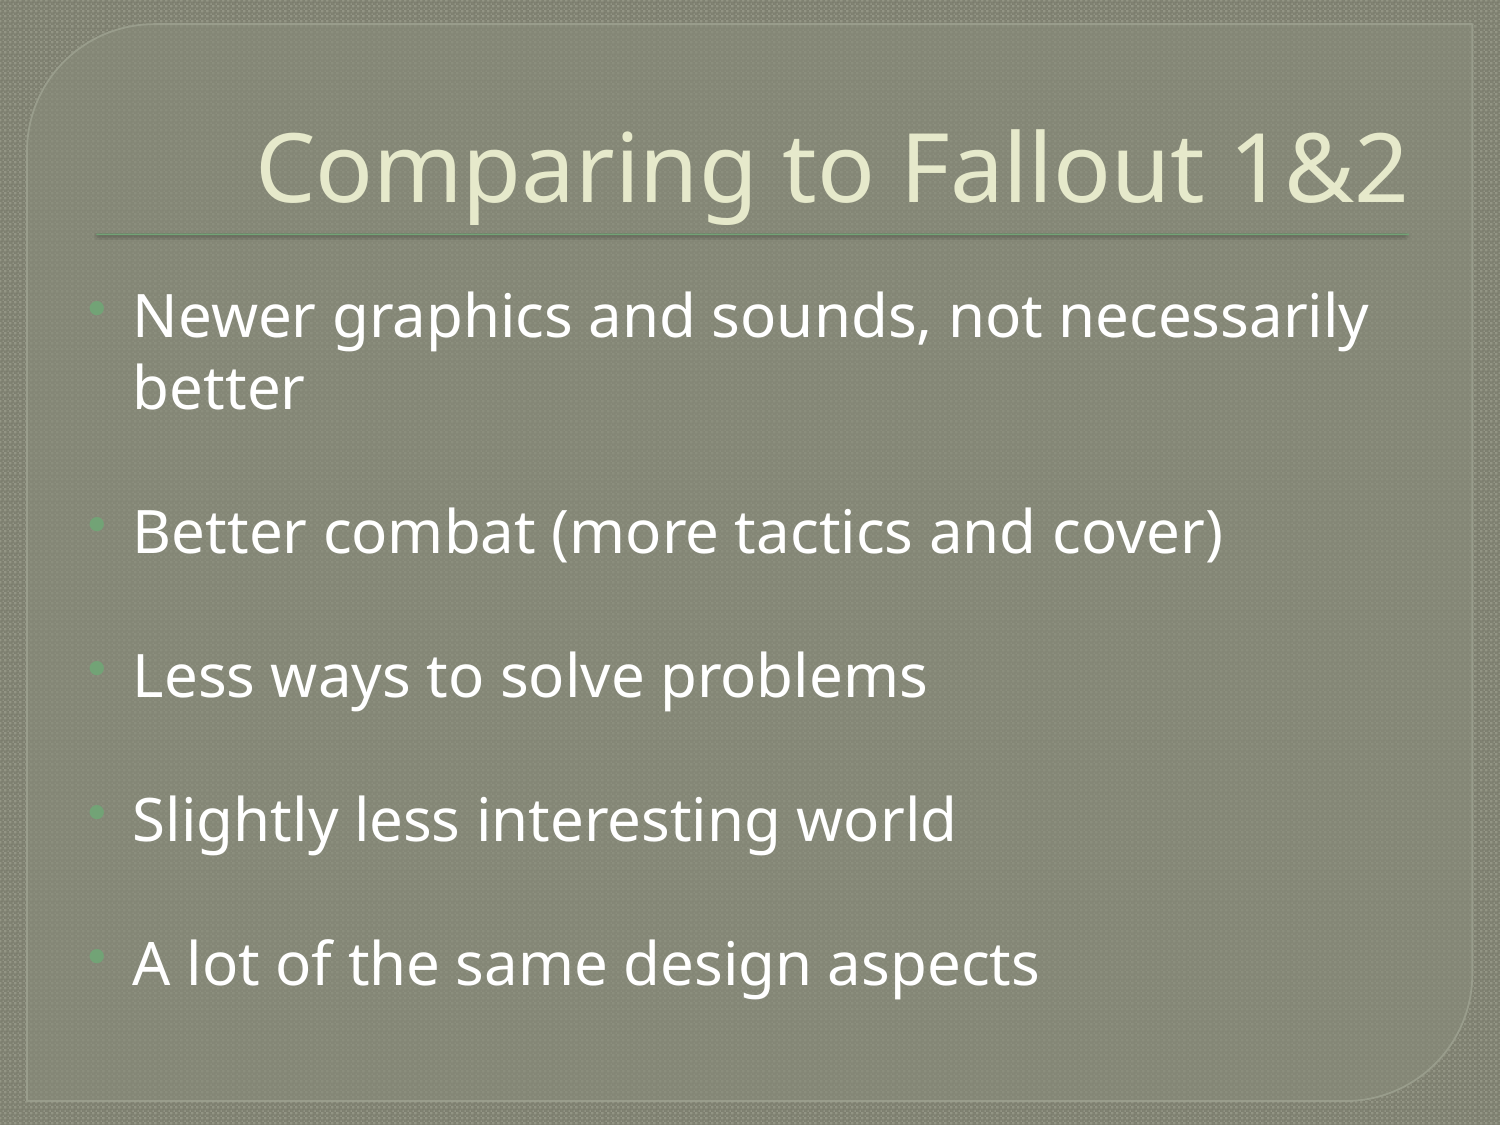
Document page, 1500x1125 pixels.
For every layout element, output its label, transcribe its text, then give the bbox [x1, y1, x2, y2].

title Comparing to Fallout 1&2 [75, 41, 1425, 230]
list Newer graphics and sounds, not necessarily better Better combat (more tactics and cover) Less ways to solve problems Slightly less interesting world A lot of the same design aspects [75, 270, 1425, 1013]
